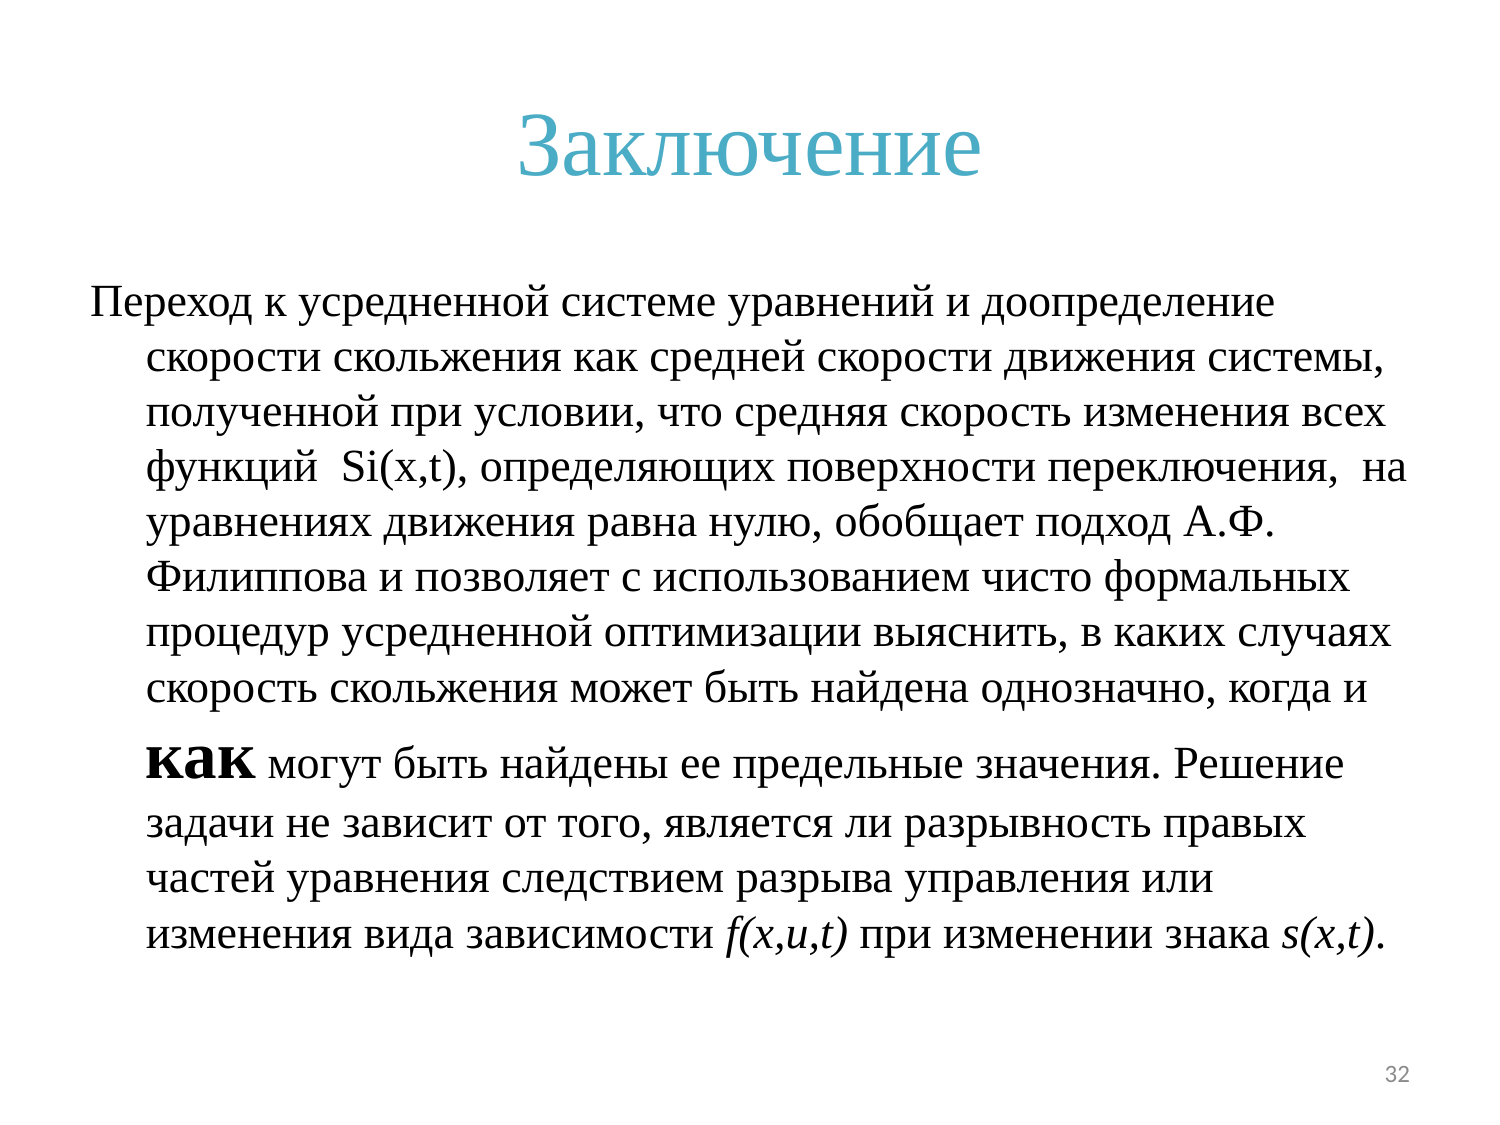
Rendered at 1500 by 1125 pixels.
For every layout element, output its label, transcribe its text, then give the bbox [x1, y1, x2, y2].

slide_number 32 [1074, 1042, 1425, 1103]
title Заключение [75, 45, 1425, 233]
list Переход к усредненной системе уравнений и доопределение скорости скольжения как средней скорости движения системы, полученной при условии, что средняя скорость изменения всех функций Si(x,t), определяющих поверхности переключения, на уравнениях движения равна нулю, обобщает подход А.Ф. Филиппова и позволяет с использованием чисто формальных процедур усредненной оптимизации выяснить, в каких случаях скорость скольжения может быть найдена однозначно, когда и как могут быть найдены ее предельные значения. Решение задачи не зависит от того, является ли разрывность правых частей уравнения следствием разрыва управления или изменения вида зависимости f(x,u,t) при изменении знака s(x,t). [75, 262, 1425, 1005]
